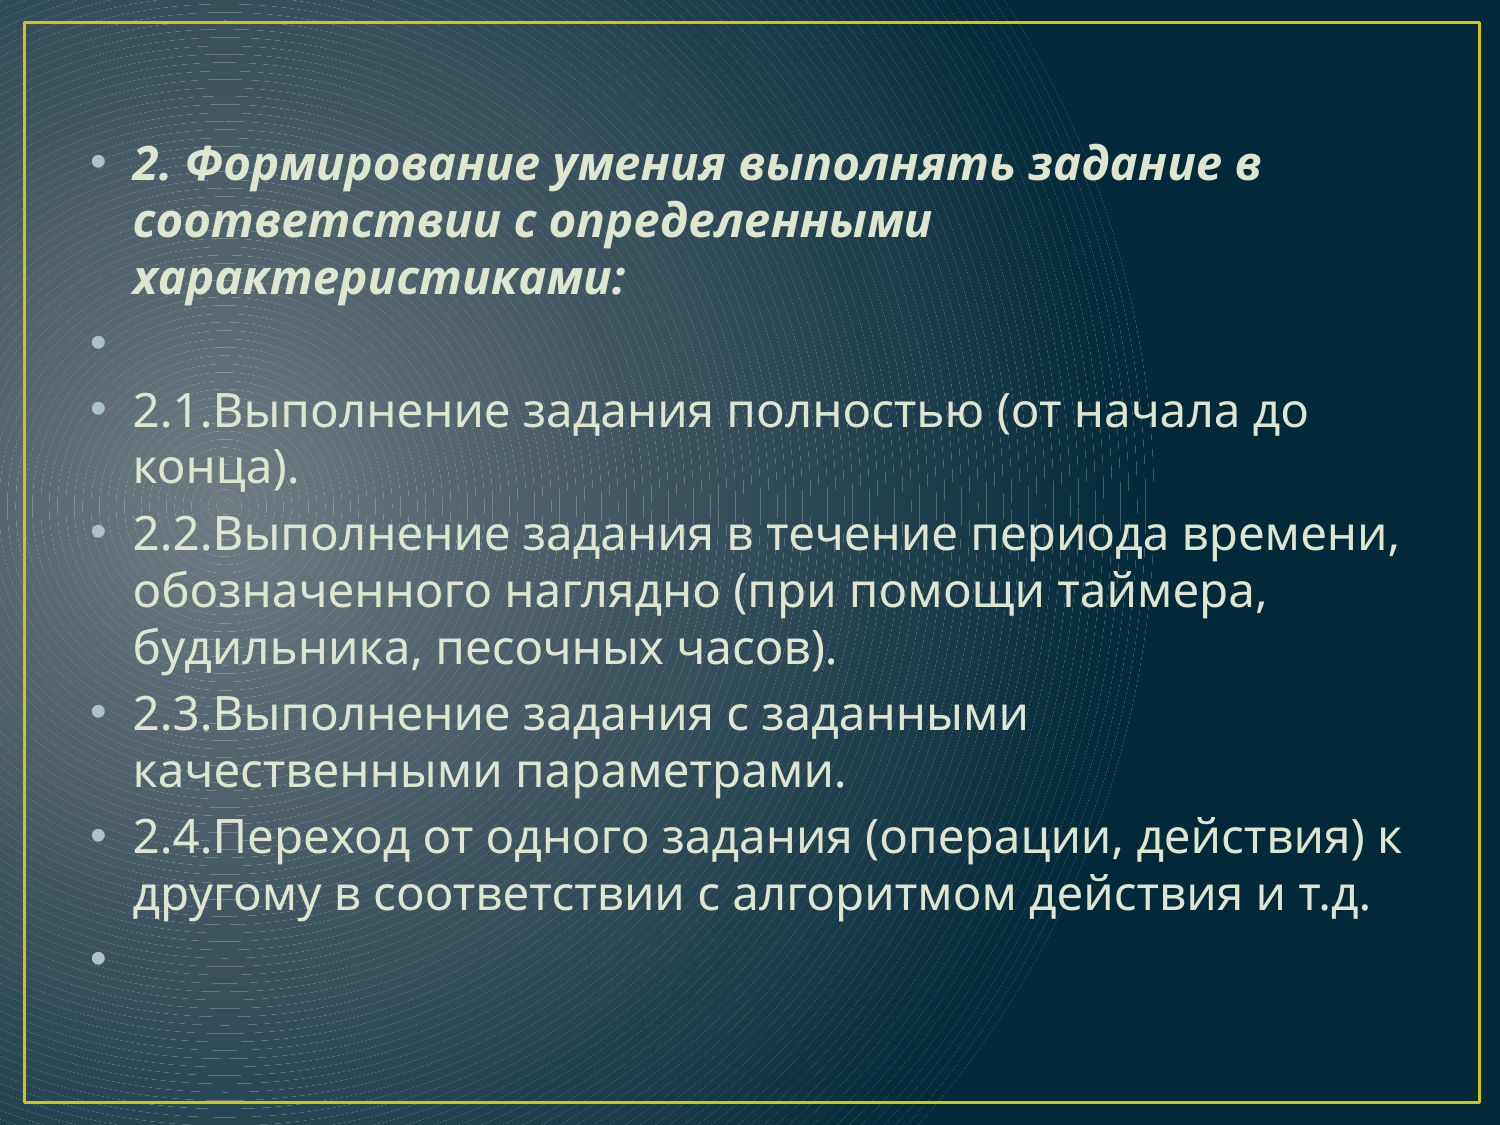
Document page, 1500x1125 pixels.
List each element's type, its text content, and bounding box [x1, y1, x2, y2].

list 2. Формирование умения выполнять задание в соответствии с определенными характеристиками: 2.1.Выполнение задания полностью (от начала до конца). 2.2.Выполнение задания в течение периода времени, обозначенного наглядно (при помощи таймера, будильника, песочных часов). 2.3.Выполнение задания с заданными качественными параметрами. 2.4.Переход от одного задания (операции, действия) к другому в соответствии с алгоритмом действия и т.д. [75, 125, 1425, 1005]
